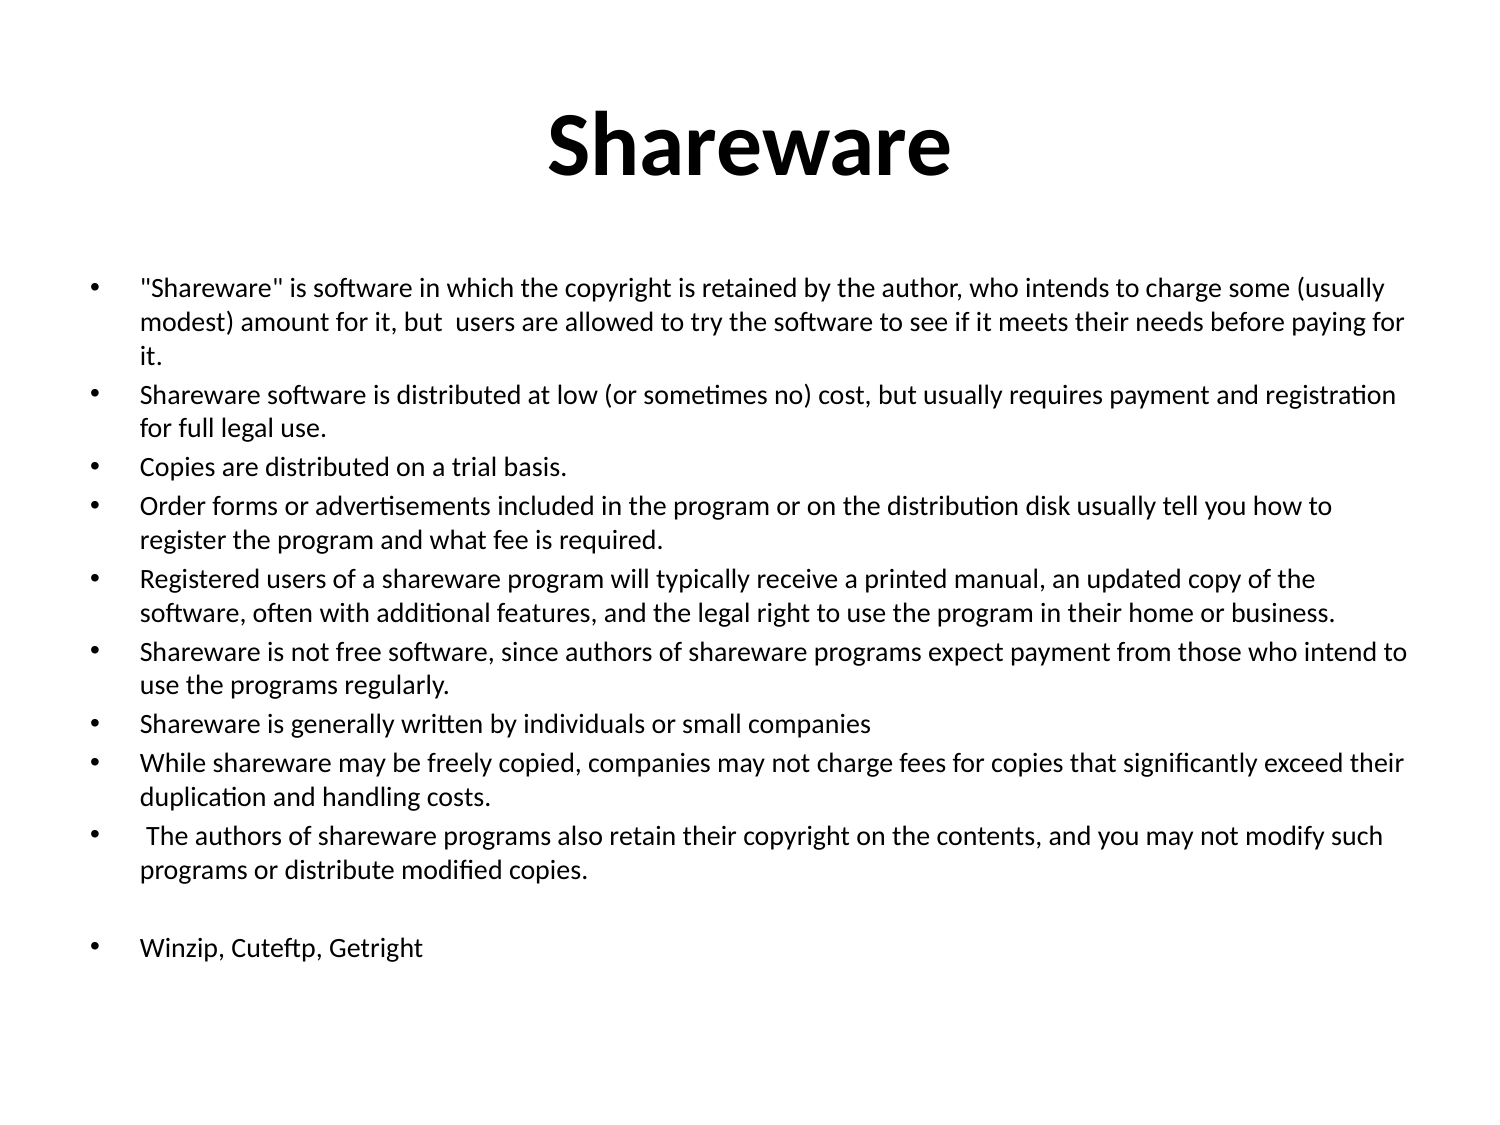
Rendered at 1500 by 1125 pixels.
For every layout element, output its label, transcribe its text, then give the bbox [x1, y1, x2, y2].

title Shareware [75, 45, 1425, 233]
list "Shareware" is software in which the copyright is retained by the author, who intends to charge some (usually modest) amount for it, but users are allowed to try the software to see if it meets their needs before paying for it. Shareware software is distributed at low (or sometimes no) cost, but usually requires payment and registration for full legal use. Copies are distributed on a trial basis. Order forms or advertisements included in the program or on the distribution disk usually tell you how to register the program and what fee is required. Registered users of a shareware program will typically receive a printed manual, an updated copy of the software, often with additional features, and the legal right to use the program in their home or business. Shareware is not free software, since authors of shareware programs expect payment from those who intend to use the programs regularly. Shareware is generally written by individuals or small companies While shareware may be freely copied, companies may not charge fees for copies that significantly exceed their duplication and handling costs. The authors of shareware programs also retain their copyright on the contents, and you may not modify such programs or distribute modified copies. Winzip, Cuteftp, Getright [75, 262, 1425, 1005]
